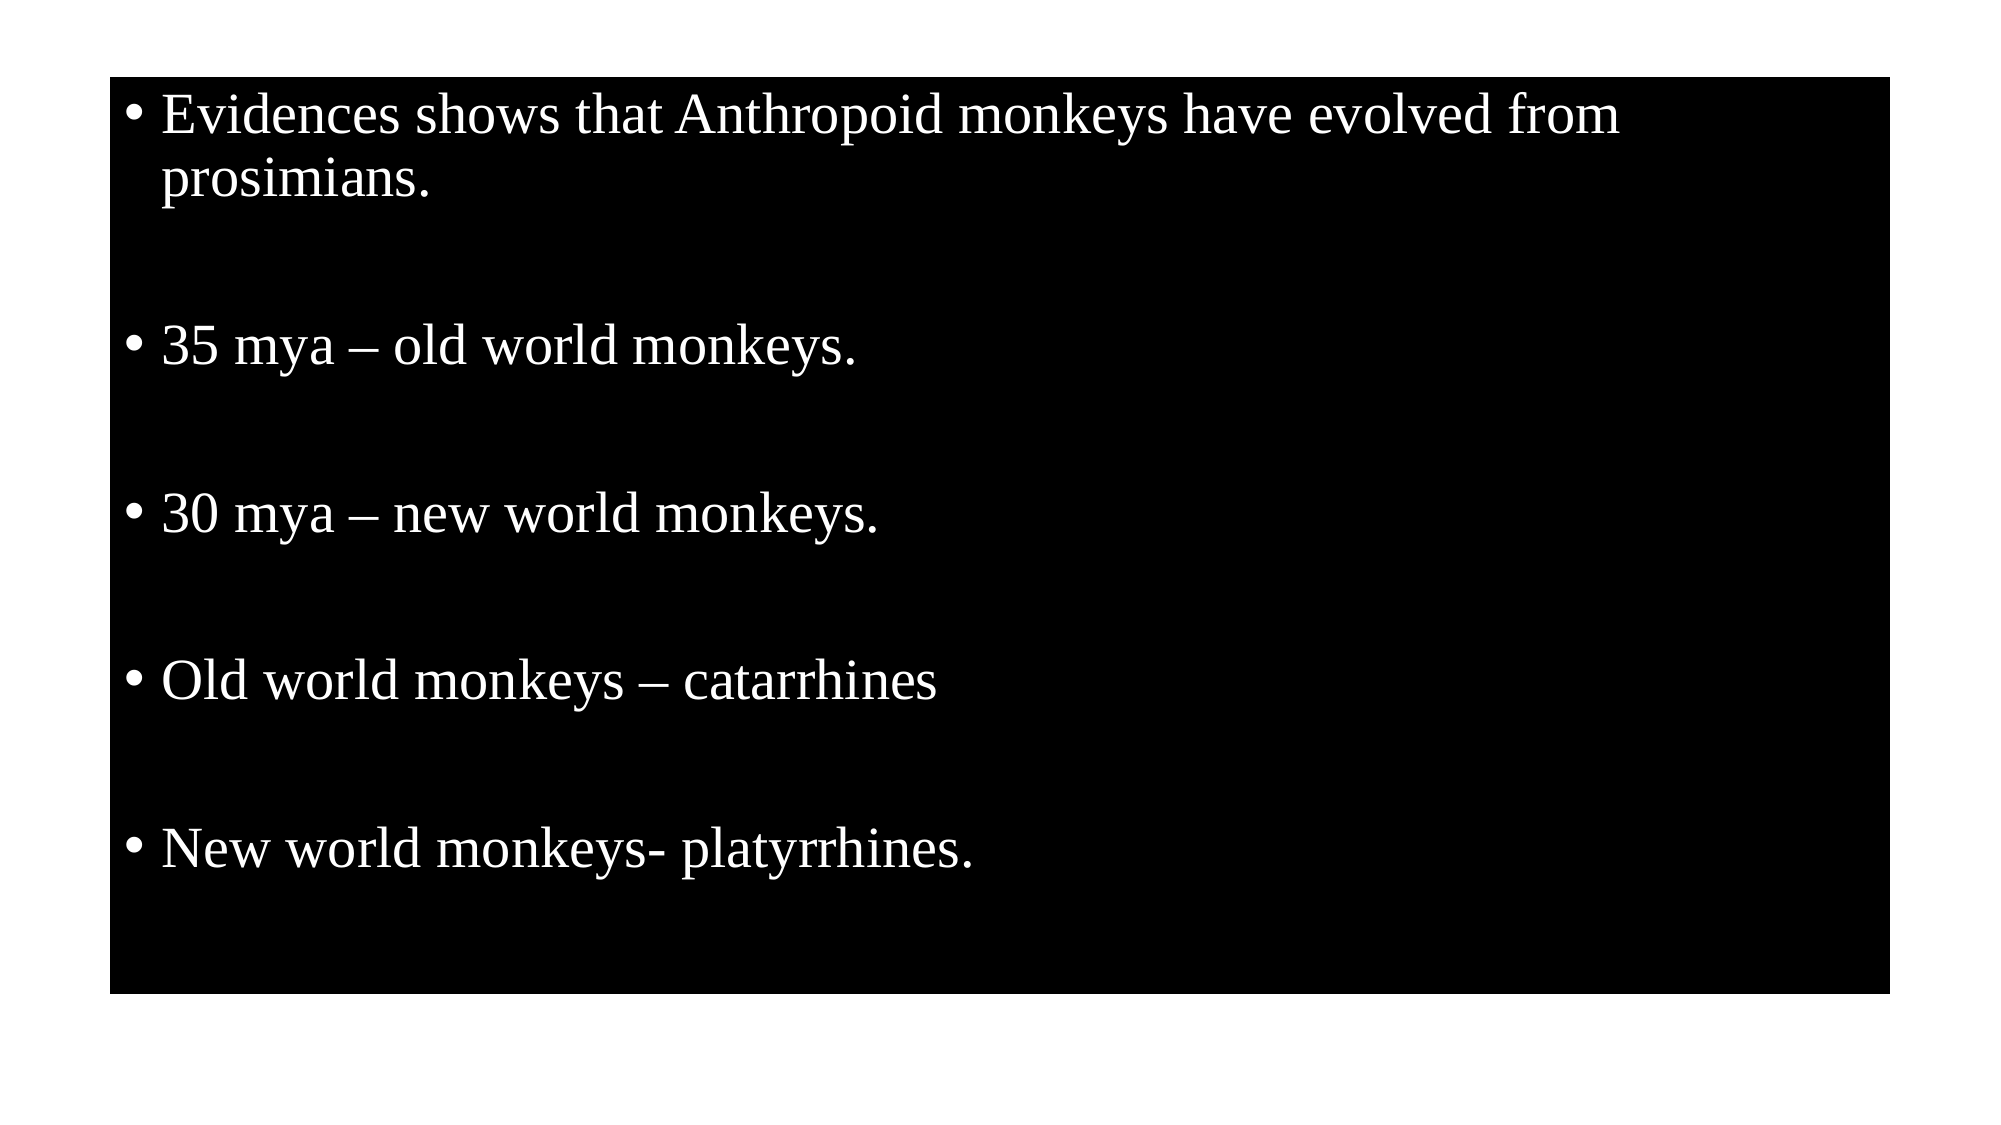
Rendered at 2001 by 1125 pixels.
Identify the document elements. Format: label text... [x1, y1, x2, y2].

list Evidences shows that Anthropoid monkeys have evolved from prosimians. 35 mya – old world monkeys. 30 mya – new world monkeys. Old world monkeys – catarrhines New world monkeys- platyrrhines. [109, 76, 1891, 995]
